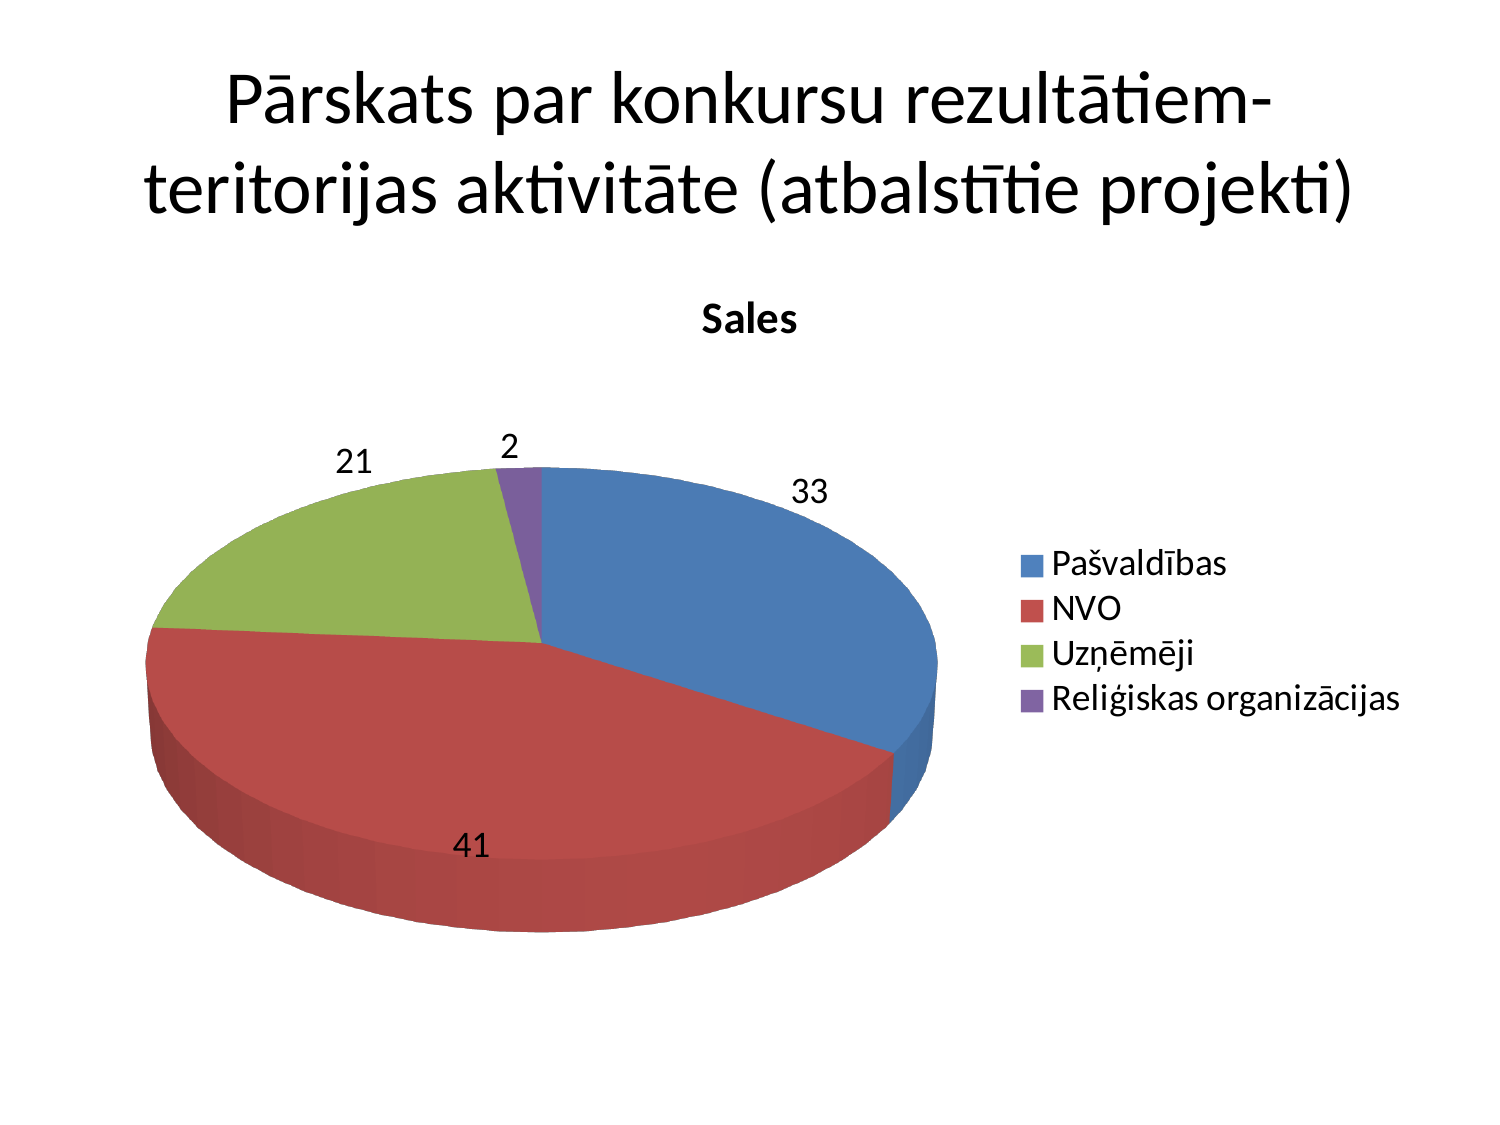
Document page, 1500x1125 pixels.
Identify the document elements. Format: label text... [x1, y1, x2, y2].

title Pārskats par konkursu rezultātiem- teritorijas aktivitāte (atbalstītie projekti) [75, 45, 1425, 233]
chart [74, 262, 1426, 1006]
